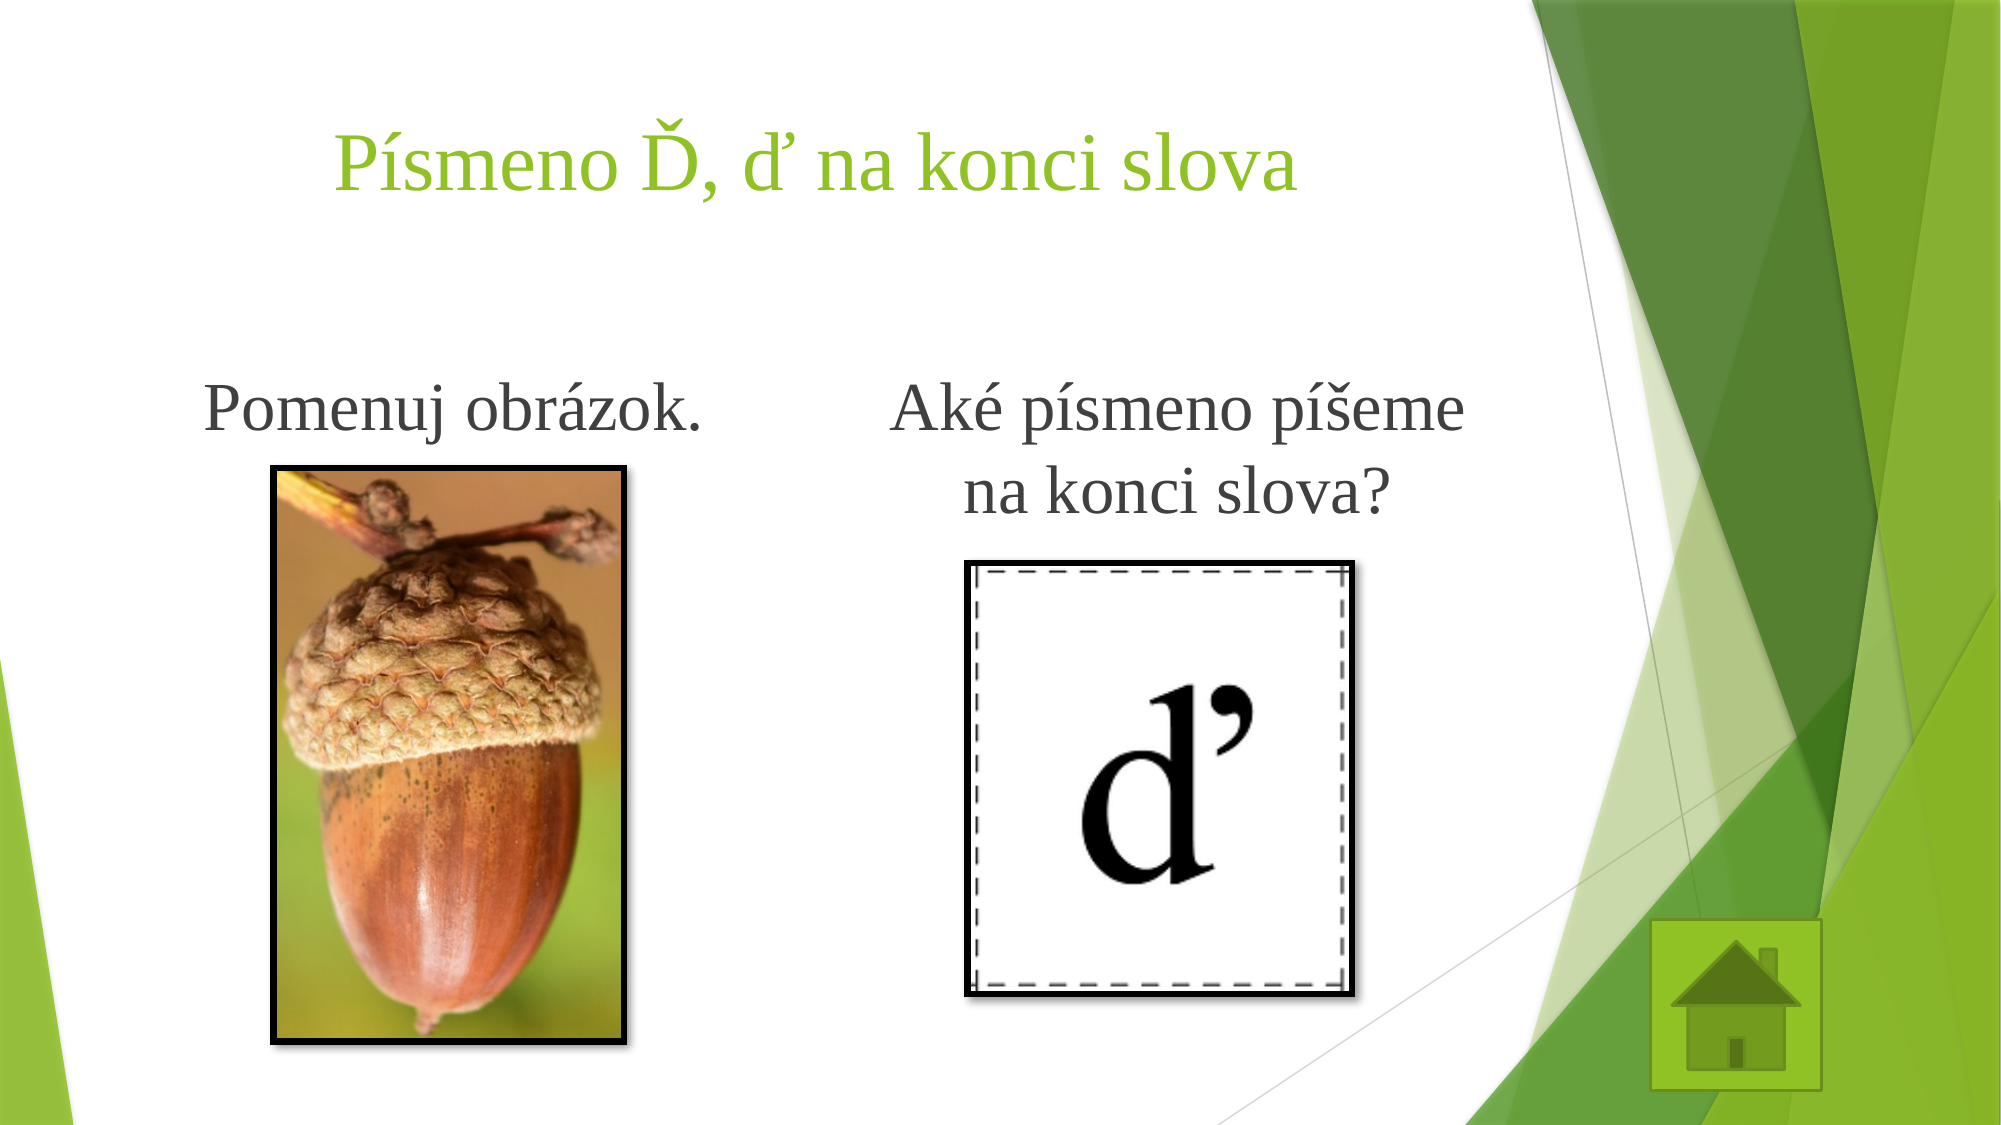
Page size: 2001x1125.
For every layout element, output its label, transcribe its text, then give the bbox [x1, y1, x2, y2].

picture [970, 565, 1350, 992]
list Pomenuj obrázok. [111, 354, 798, 992]
picture [276, 470, 622, 1039]
text_box [1649, 918, 1823, 1092]
title Písmeno Ď, ď na konci slova [111, 99, 1522, 224]
list Aké písmeno píšeme na konci slova? [834, 354, 1522, 992]
